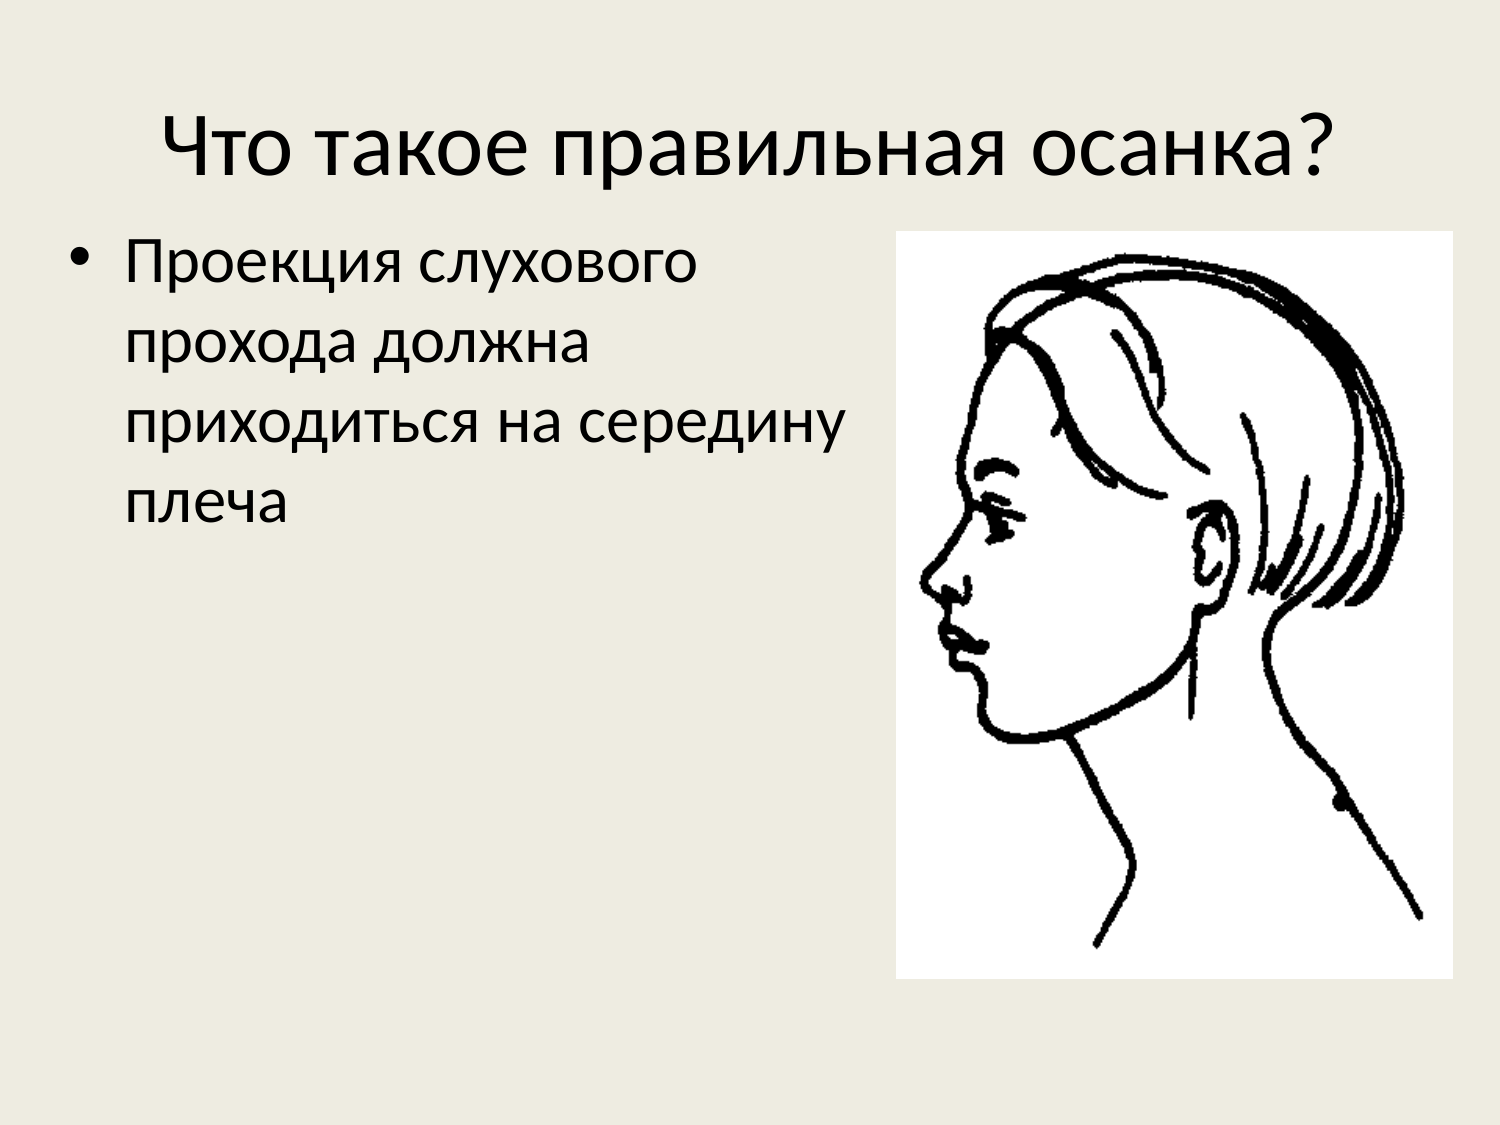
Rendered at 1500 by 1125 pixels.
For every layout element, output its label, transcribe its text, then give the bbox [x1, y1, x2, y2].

title Что такое правильная осанка? [75, 45, 1425, 233]
list Проекция слухового прохода должна приходиться на середину плеча [53, 208, 870, 769]
picture [895, 231, 1453, 979]
